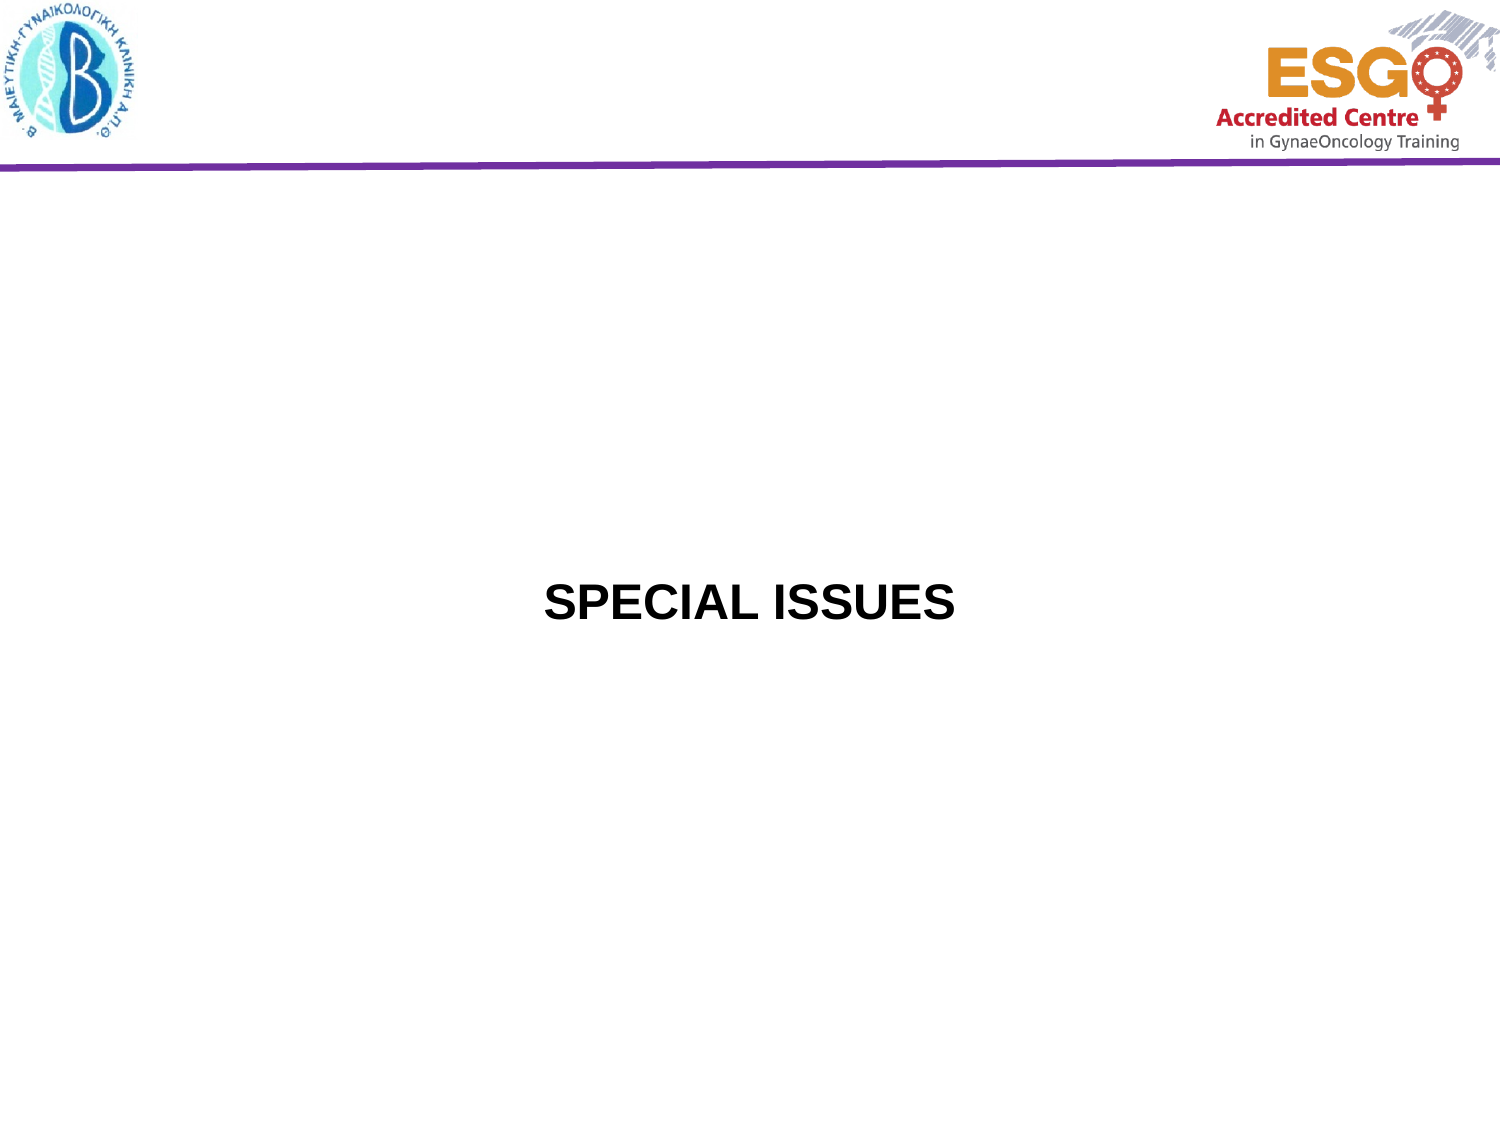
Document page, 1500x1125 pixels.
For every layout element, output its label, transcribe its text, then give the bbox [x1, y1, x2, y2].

picture [0, 0, 138, 140]
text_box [0, 161, 1500, 169]
picture [1216, 9, 1500, 151]
text_box SPECIAL ISSUES [218, 562, 1282, 638]
